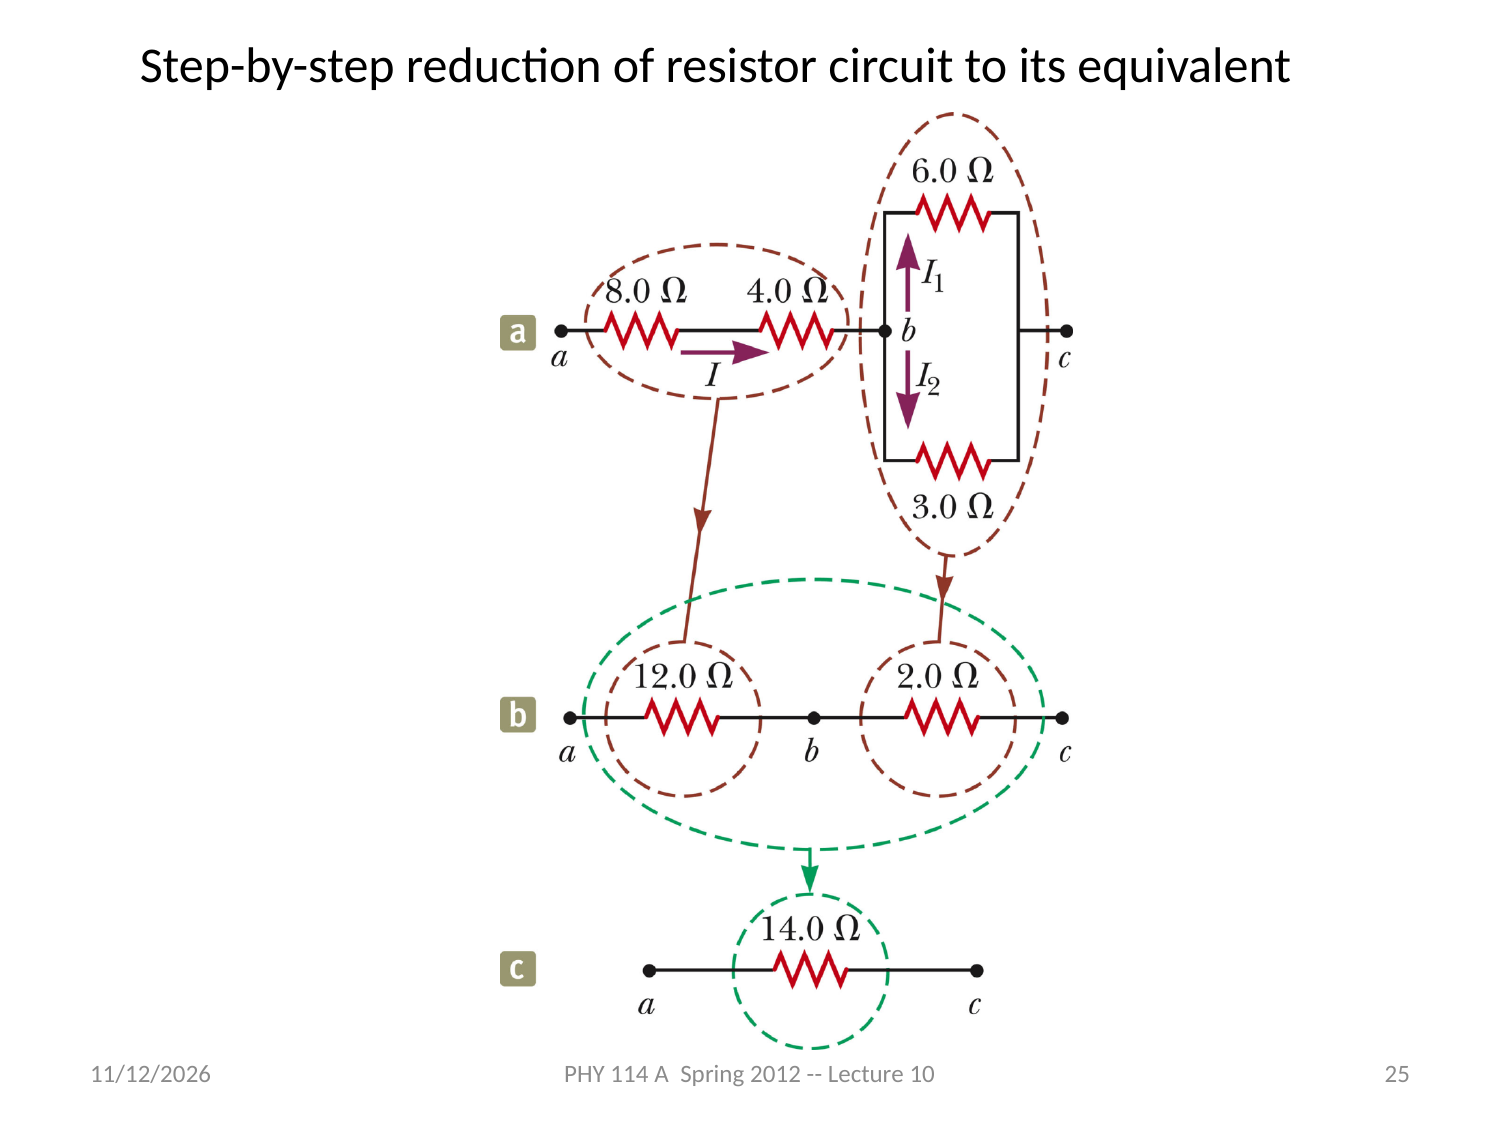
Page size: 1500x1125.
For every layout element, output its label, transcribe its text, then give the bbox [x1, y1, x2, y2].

text_box Step-by-step reduction of resistor circuit to its equivalent [125, 24, 1375, 100]
footer PHY 114 A Spring 2012 -- Lecture 10 [512, 1060, 988, 1103]
slide_number 25 [1074, 1042, 1425, 1103]
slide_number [75, 1042, 425, 1103]
picture [499, 112, 1073, 1051]
